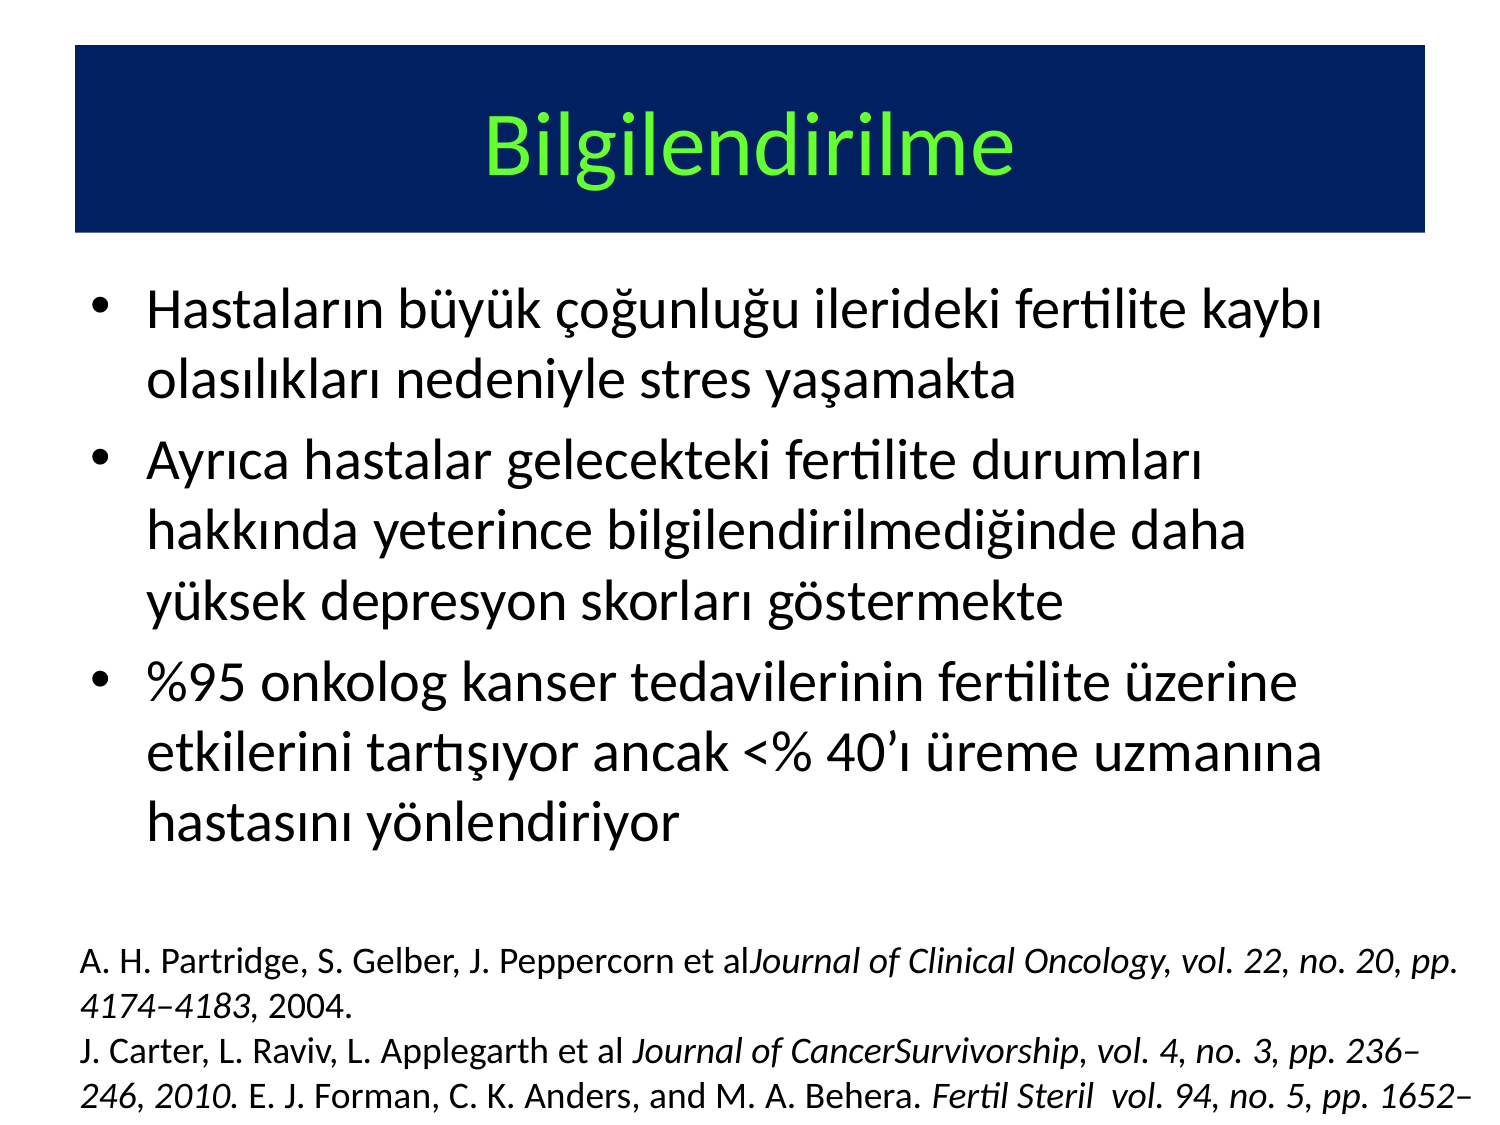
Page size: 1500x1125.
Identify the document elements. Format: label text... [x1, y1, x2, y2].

title Bilgilendirilme [75, 45, 1425, 233]
text_box A. H. Partridge, S. Gelber, J. Peppercorn et alJournal of Clinical Oncology, vol. 22, no. 20, pp. 4174–4183, 2004. J. Carter, L. Raviv, L. Applegarth et al Journal of CancerSurvivorship, vol. 4, no. 3, pp. 236–246, 2010. E. J. Forman, C. K. Anders, and M. A. Behera. Fertil Steril vol. 94, no. 5, pp. 1652–1656, 2010 [64, 928, 1500, 1125]
list Hastaların büyük çoğunluğu ilerideki fertilite kaybı olasılıkları nedeniyle stres yaşamakta Ayrıca hastalar gelecekteki fertilite durumları hakkında yeterince bilgilendirilmediğinde daha yüksek depresyon skorları göstermekte %95 onkolog kanser tedavilerinin fertilite üzerine etkilerini tartışıyor ancak <% 40’ı üreme uzmanına hastasını yönlendiriyor [75, 262, 1425, 928]
